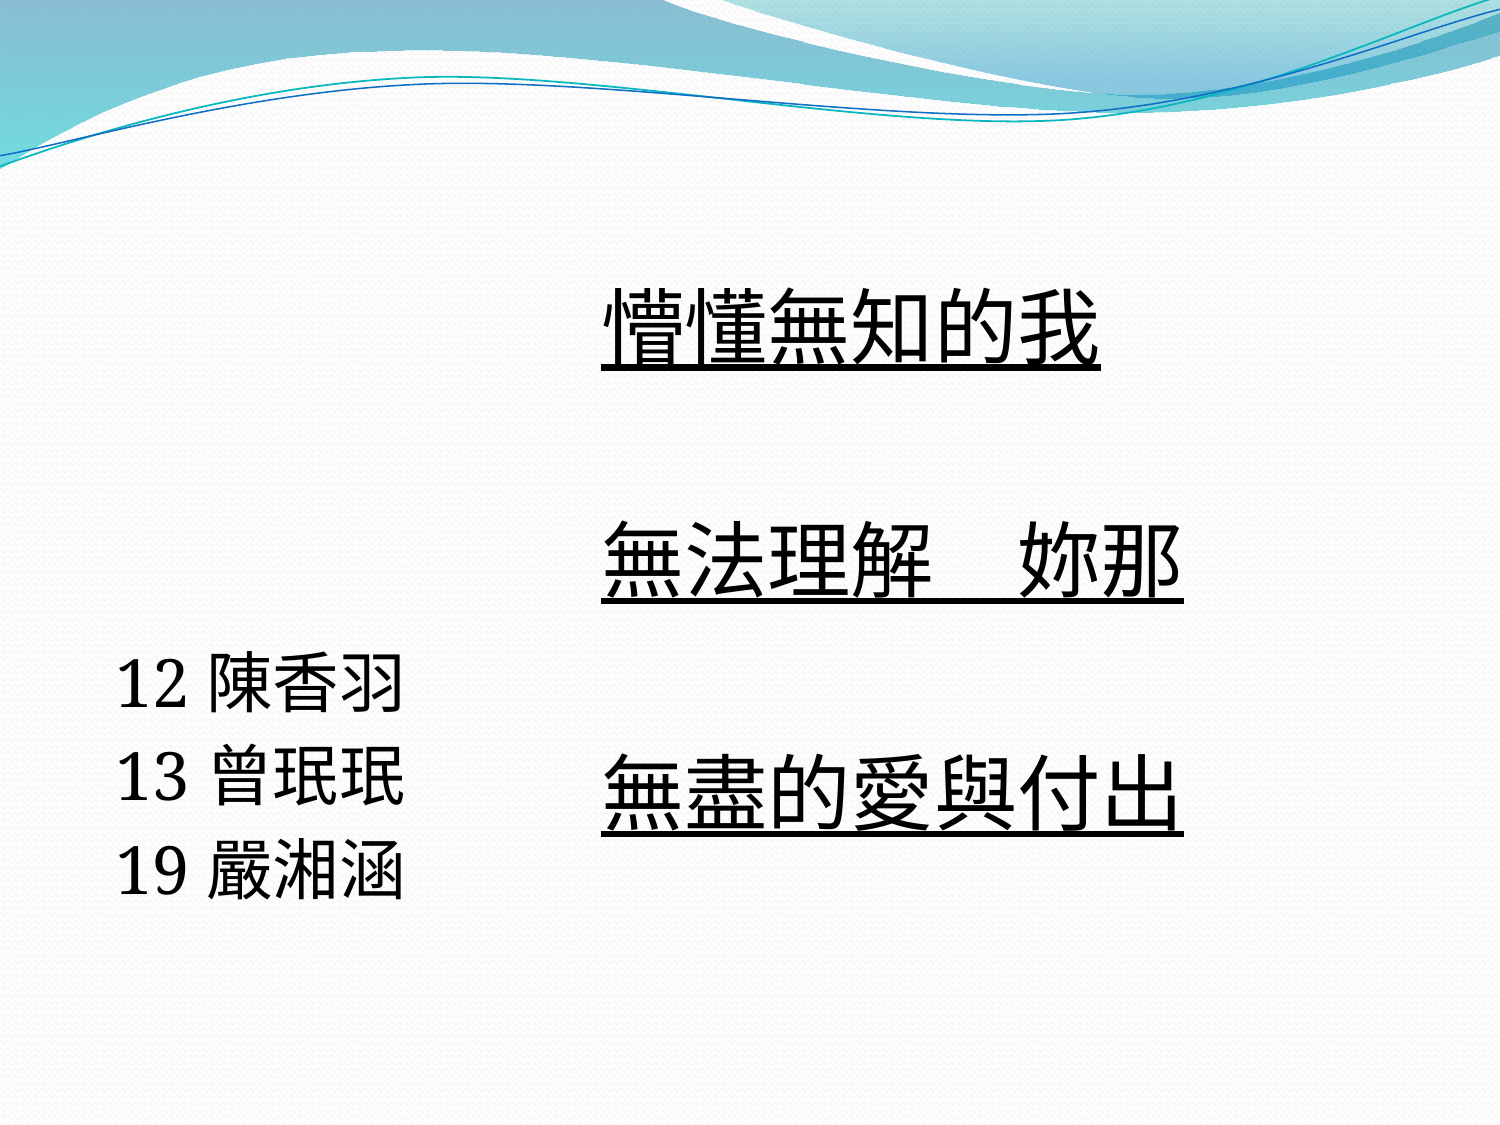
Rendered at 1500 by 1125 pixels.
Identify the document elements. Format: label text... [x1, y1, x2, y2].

list 懵懂無知的我 無法理解 妳那 無盡的愛與付出 [586, 275, 1425, 1025]
list 12陳香羽 13曾珉珉 19嚴湘涵 [112, 633, 455, 1025]
